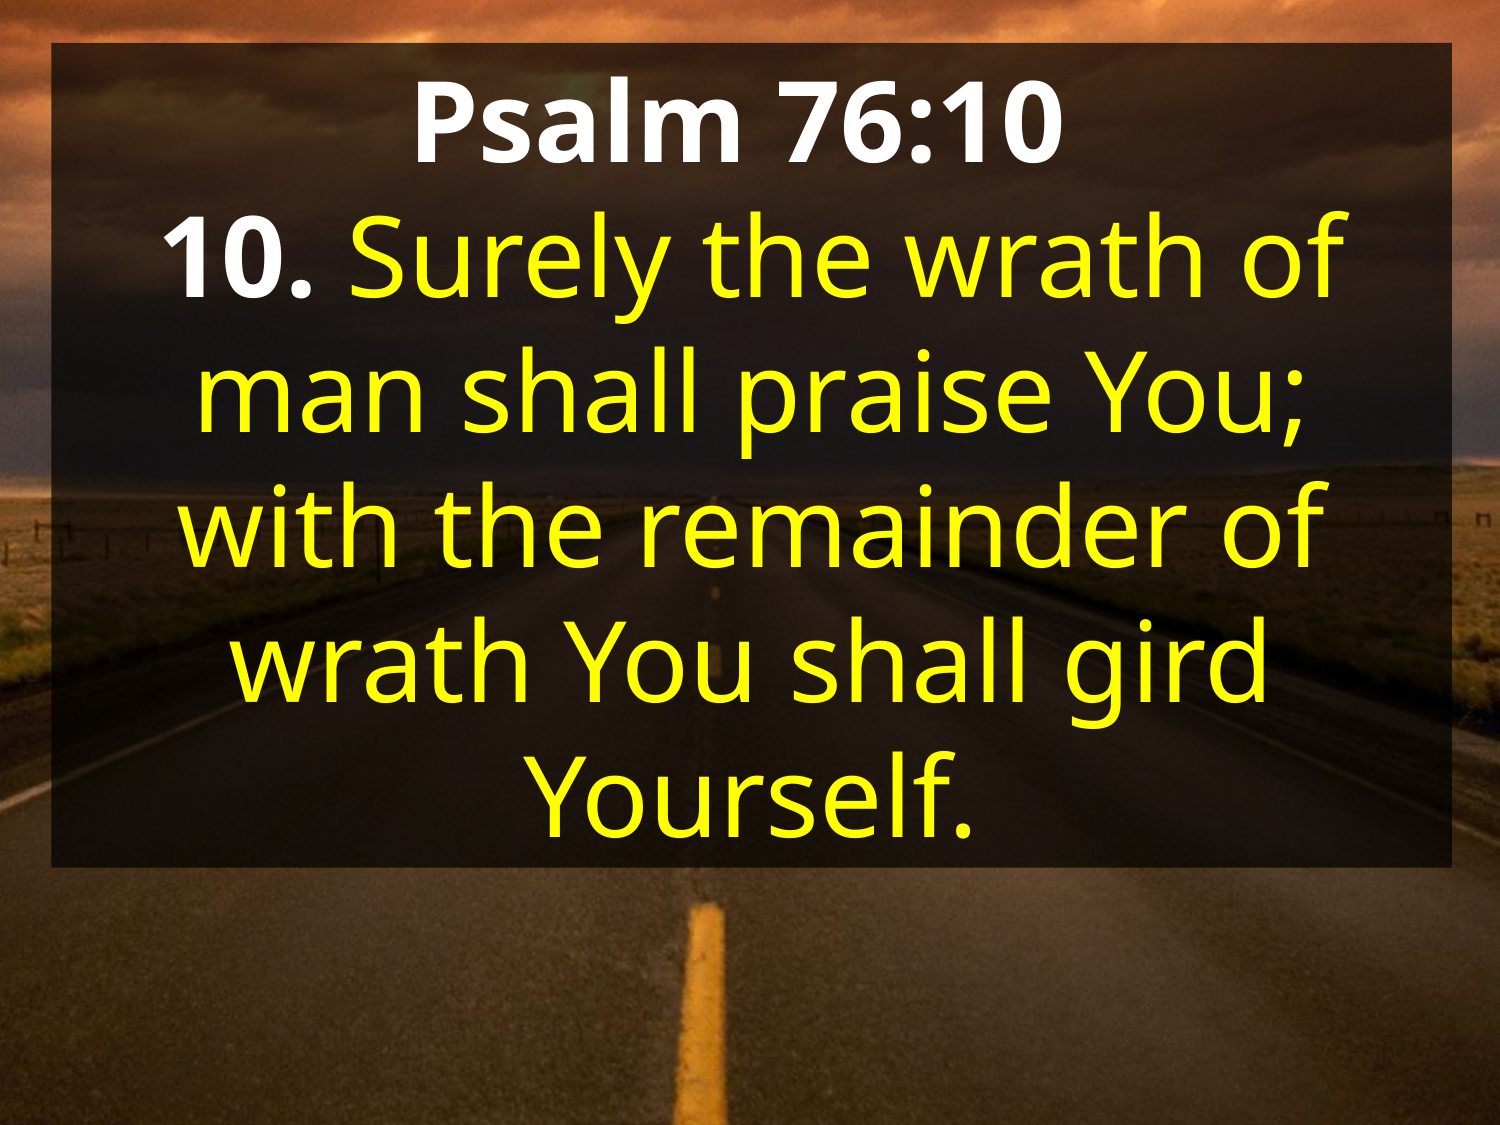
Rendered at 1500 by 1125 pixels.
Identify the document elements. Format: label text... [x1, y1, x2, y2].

text_box Psalm 76:10 10. Surely the wrath of man shall praise You; with the remainder of wrath You shall gird Yourself. [51, 42, 1452, 868]
picture [0, 0, 1500, 1125]
